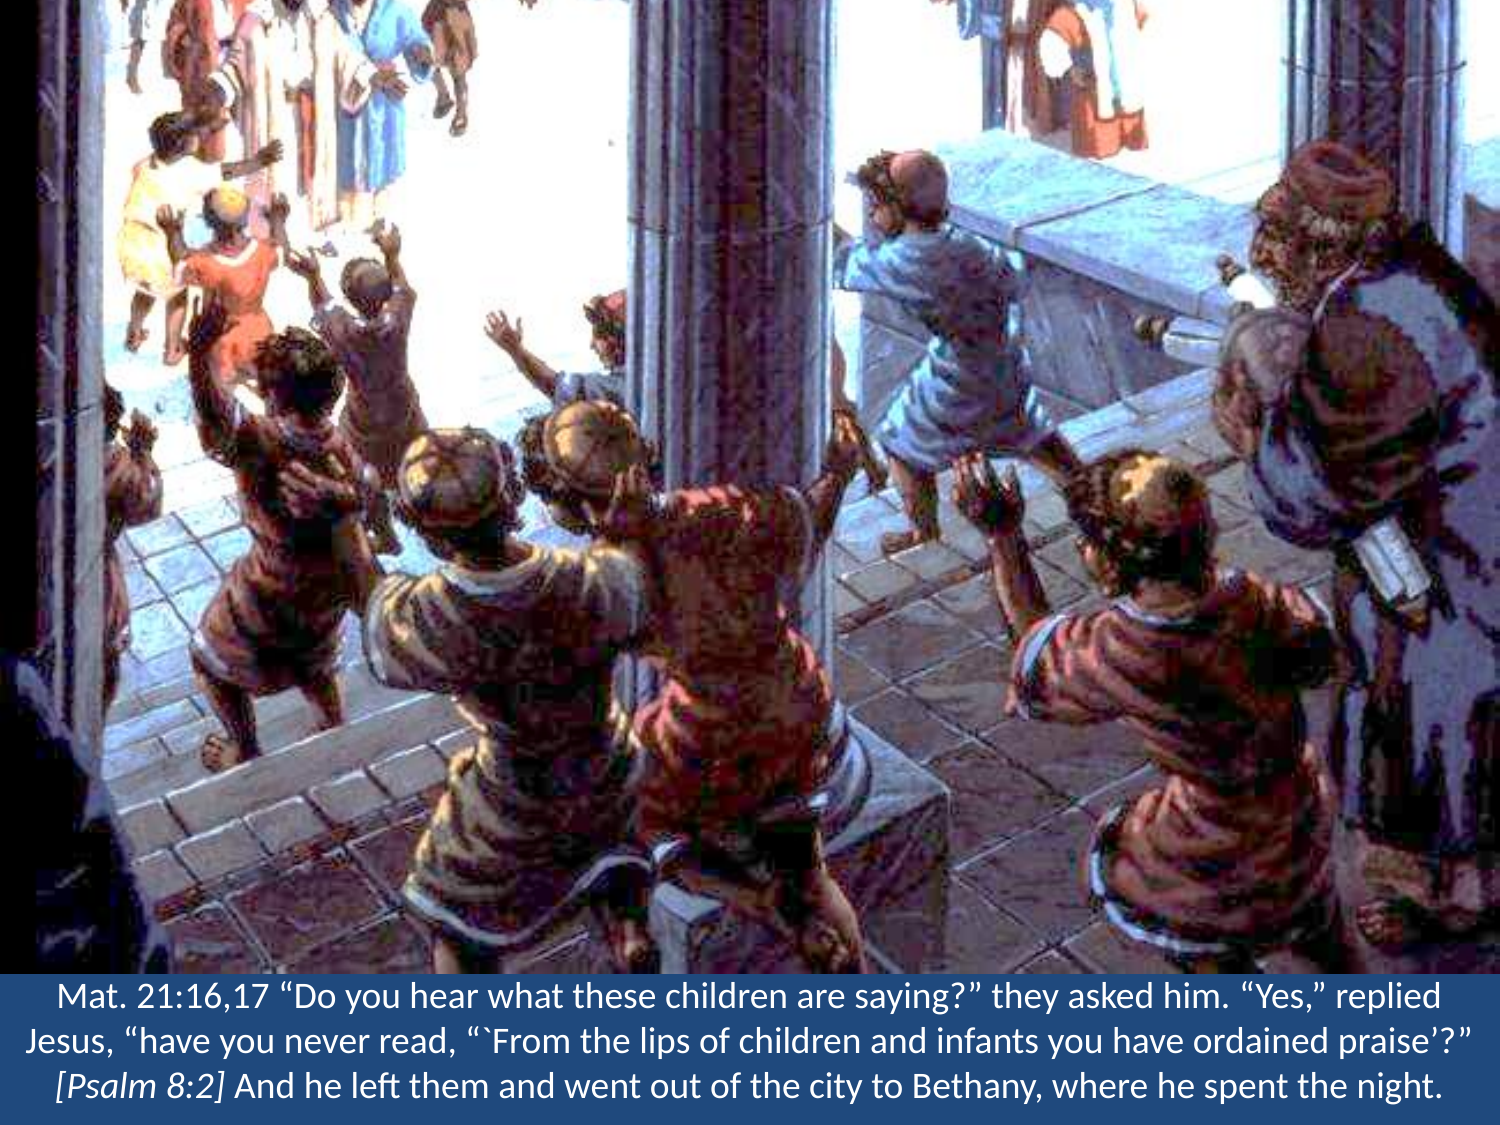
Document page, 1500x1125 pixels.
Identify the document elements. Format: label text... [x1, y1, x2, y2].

text_box Mat. 21:16,17 “Do you hear what these children are saying?” they asked him. “Yes,” replied Jesus, “have you never read, “`From the lips of children and infants you have ordained praise’?” [Psalm 8:2] And he left them and went out of the city to Bethany, where he spent the night. [0, 980, 1500, 1125]
picture [0, 0, 1500, 974]
